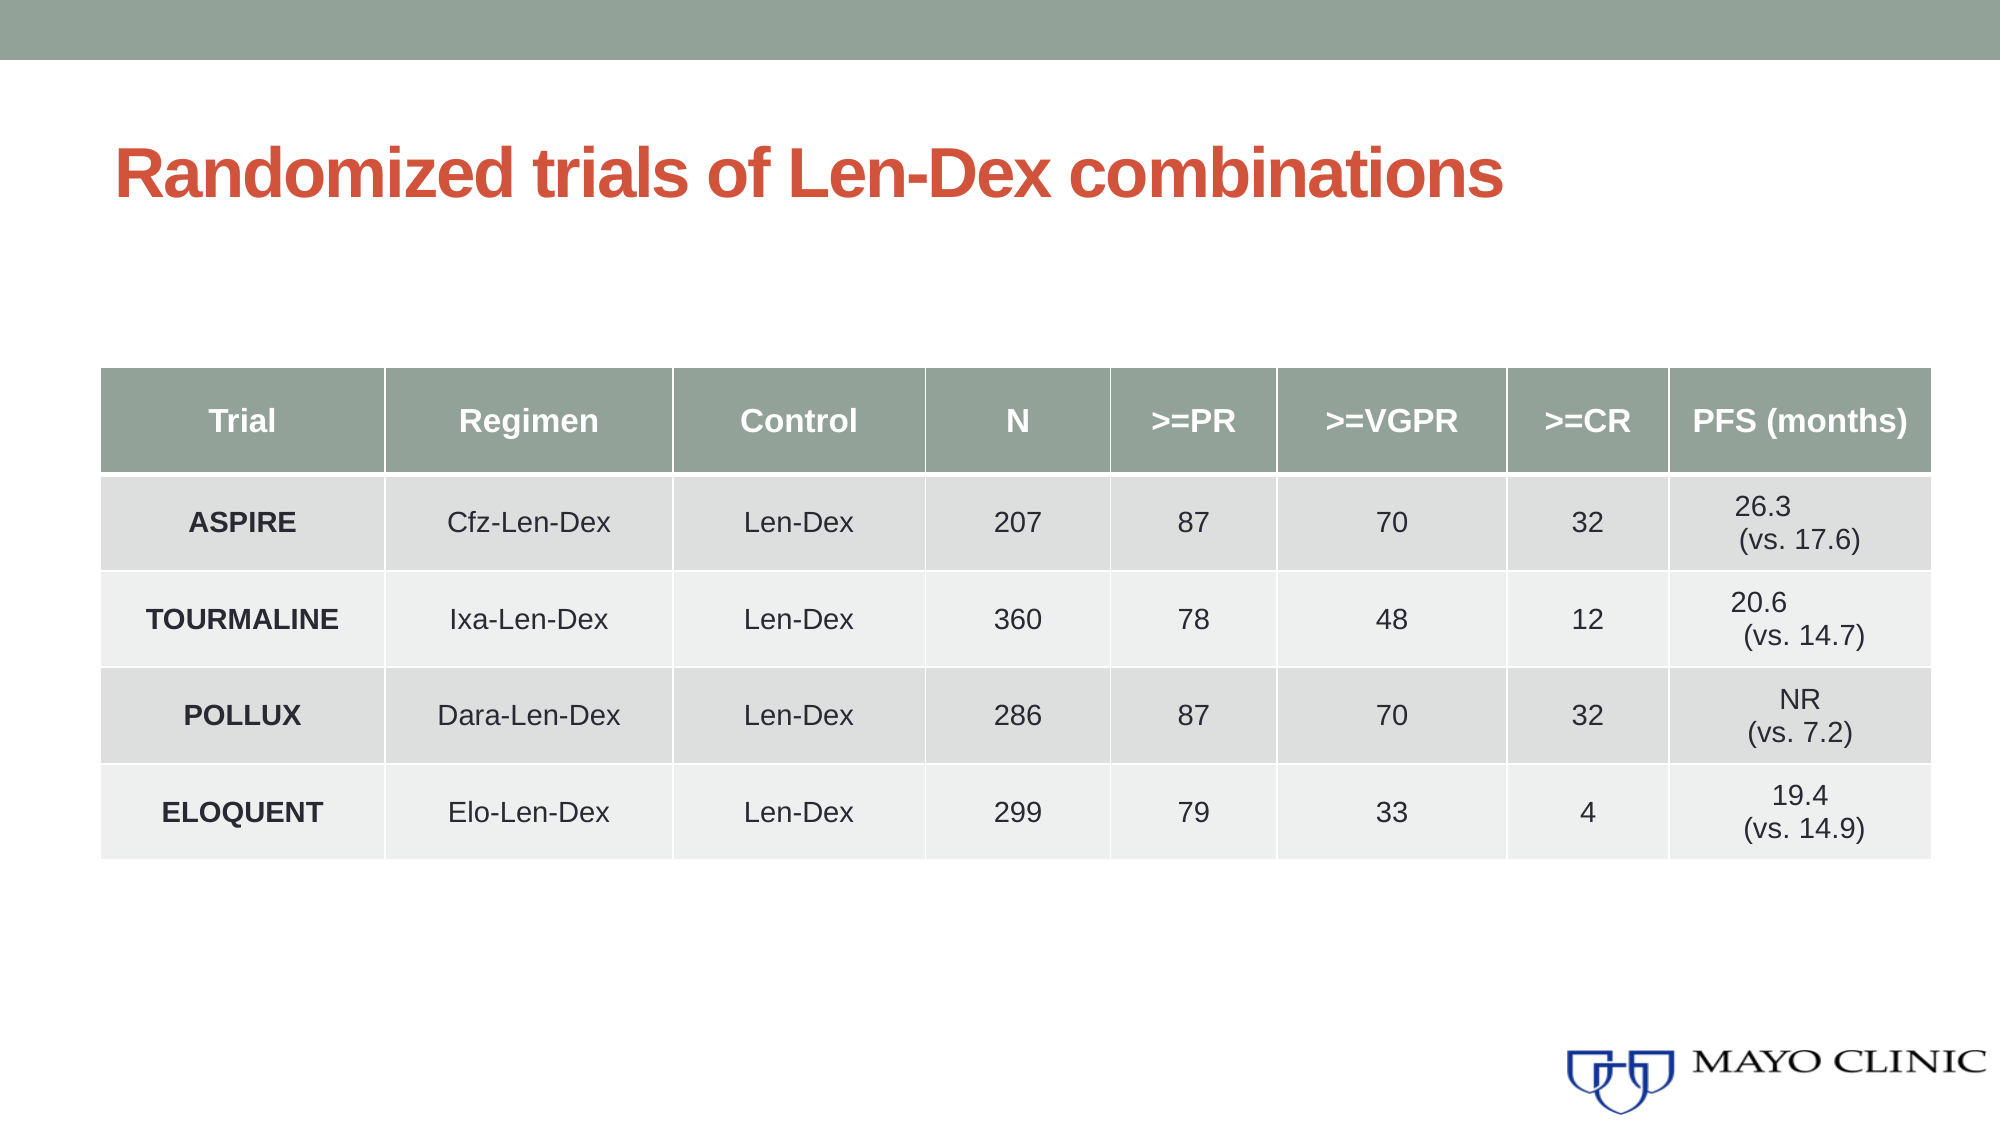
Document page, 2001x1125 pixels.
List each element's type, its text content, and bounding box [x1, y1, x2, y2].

table_cell NR (vs. 7.2) [1670, 668, 1931, 763]
table_cell 87 [1111, 668, 1276, 763]
table_cell 20.6 (vs. 14.7) [1670, 572, 1931, 666]
table_cell ELOQUENT [101, 765, 384, 859]
table_cell 12 [1508, 572, 1668, 666]
table_cell 32 [1508, 668, 1668, 763]
table_cell 286 [926, 668, 1110, 763]
table_cell 19.4 (vs. 14.9) [1670, 765, 1931, 859]
table_cell 4 [1508, 765, 1668, 859]
table_cell ASPIRE [101, 477, 384, 570]
table_cell Len-Dex [674, 477, 925, 570]
table_header >=CR [1508, 368, 1668, 472]
table_cell Dara-Len-Dex [386, 668, 672, 763]
table_cell 79 [1111, 765, 1276, 859]
table_cell 26.3 (vs. 17.6) [1670, 477, 1931, 570]
table_cell Len-Dex [674, 668, 925, 763]
table_header >=PR [1111, 368, 1276, 472]
table_cell POLLUX [101, 668, 384, 763]
table_cell 360 [926, 572, 1110, 666]
table_cell Len-Dex [674, 572, 925, 666]
table_cell 70 [1278, 477, 1506, 570]
table_header >=VGPR [1278, 368, 1506, 472]
table_header Regimen [386, 368, 672, 472]
table_cell Cfz-Len-Dex [386, 477, 672, 570]
table_cell 70 [1278, 668, 1506, 763]
table_cell Elo-Len-Dex [386, 765, 672, 859]
table_cell 78 [1111, 572, 1276, 666]
table_cell 207 [926, 477, 1110, 570]
table_header Control [674, 368, 925, 472]
title Randomized trials of Len-Dex combinations [99, 87, 1900, 250]
table_header Trial [101, 368, 384, 472]
table_cell 48 [1278, 572, 1506, 666]
table_cell TOURMALINE [101, 572, 384, 666]
table_header N [926, 368, 1110, 472]
picture [1554, 1040, 2000, 1125]
table_cell 32 [1508, 477, 1668, 570]
table_cell Len-Dex [674, 765, 925, 859]
table_header PFS (months) [1670, 368, 1931, 472]
table_cell 299 [926, 765, 1110, 859]
table_cell Ixa-Len-Dex [386, 572, 672, 666]
table_cell 87 [1111, 477, 1276, 570]
table_cell 33 [1278, 765, 1506, 859]
